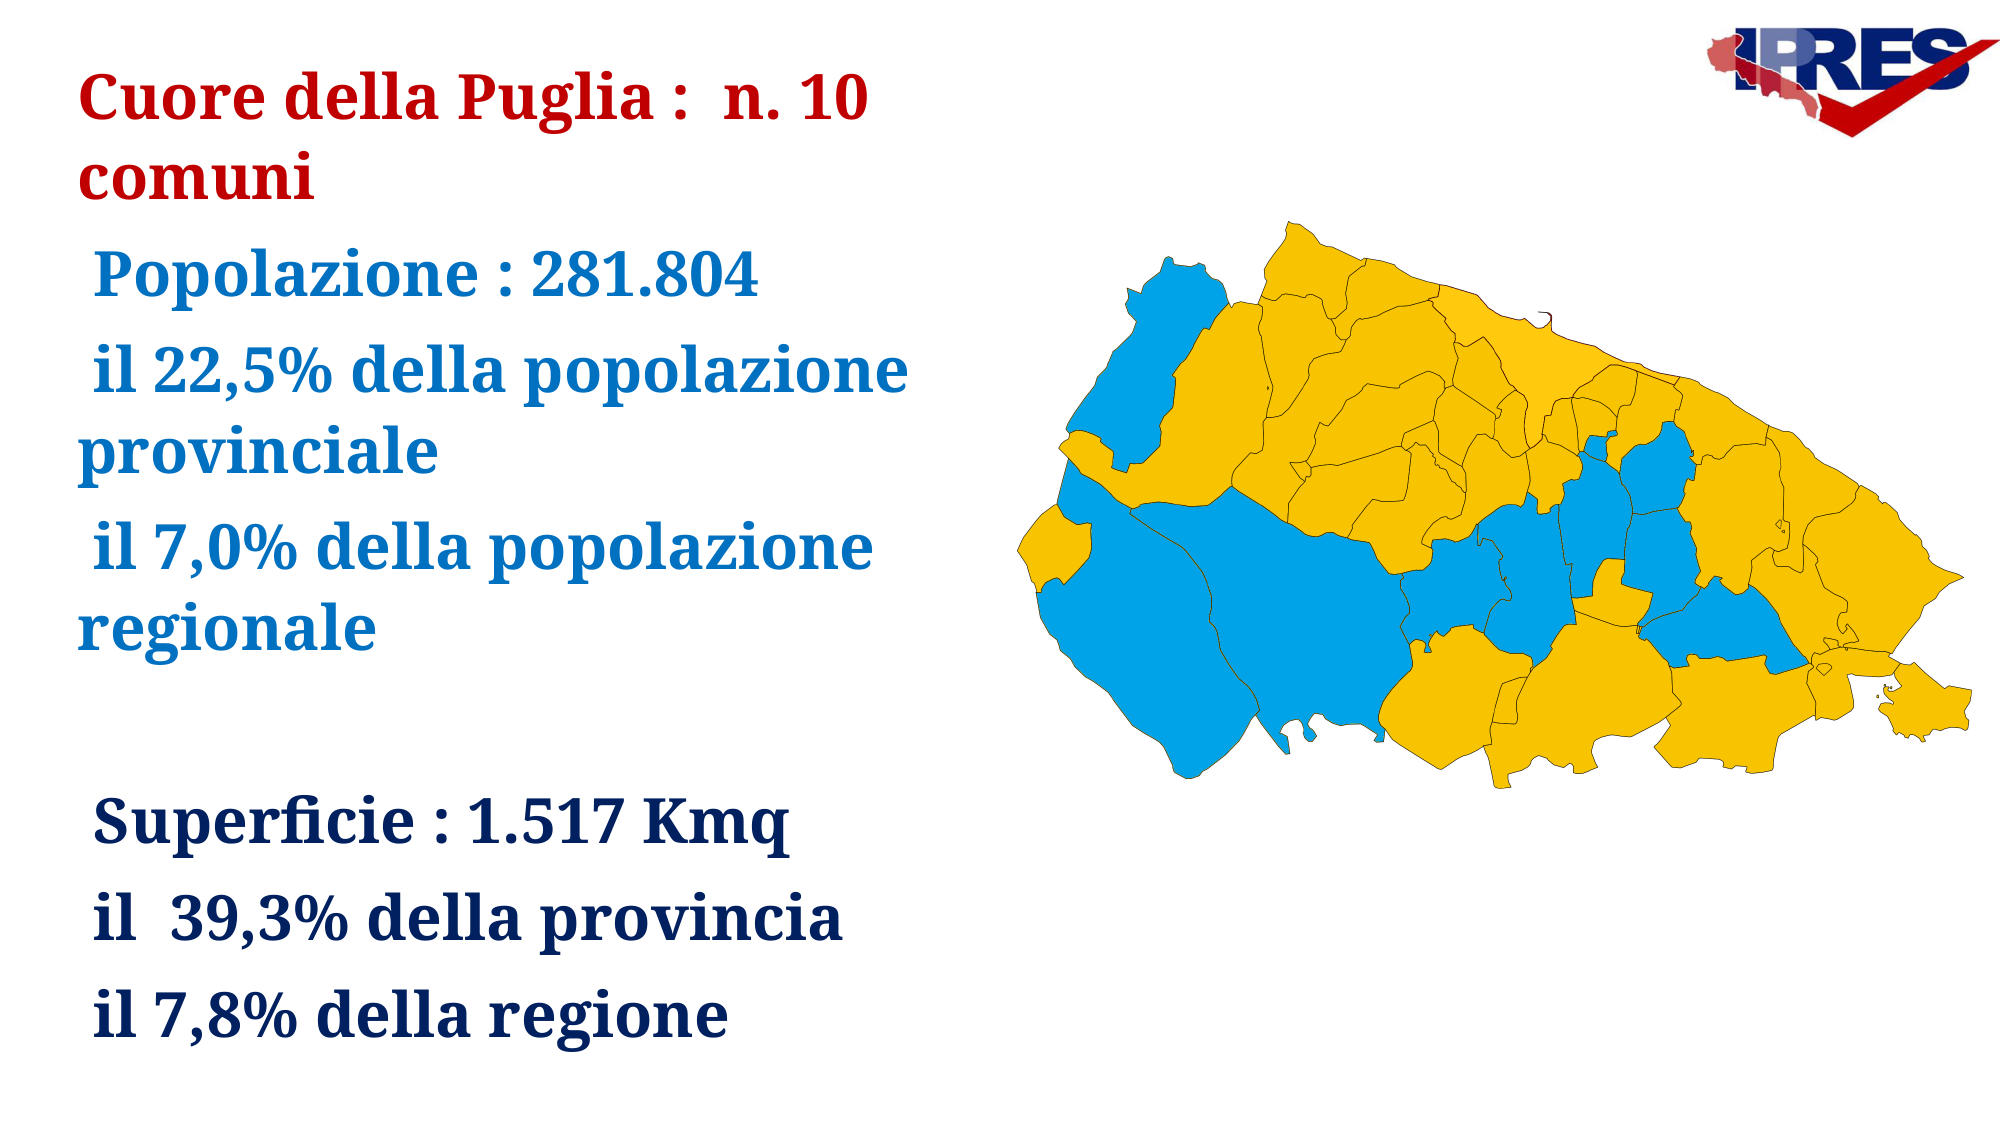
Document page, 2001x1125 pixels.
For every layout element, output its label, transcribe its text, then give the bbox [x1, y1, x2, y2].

picture [1017, 221, 1973, 789]
text_box Cuore della Puglia : n. 10 comuni Popolazione : 281.804 il 22,5% della popolazione provinciale il 7,0% della popolazione regionale Superficie : 1.517 Kmq il 39,3% della provincia il 7,8% della regione [62, 44, 1049, 1057]
picture [1706, 22, 2000, 139]
